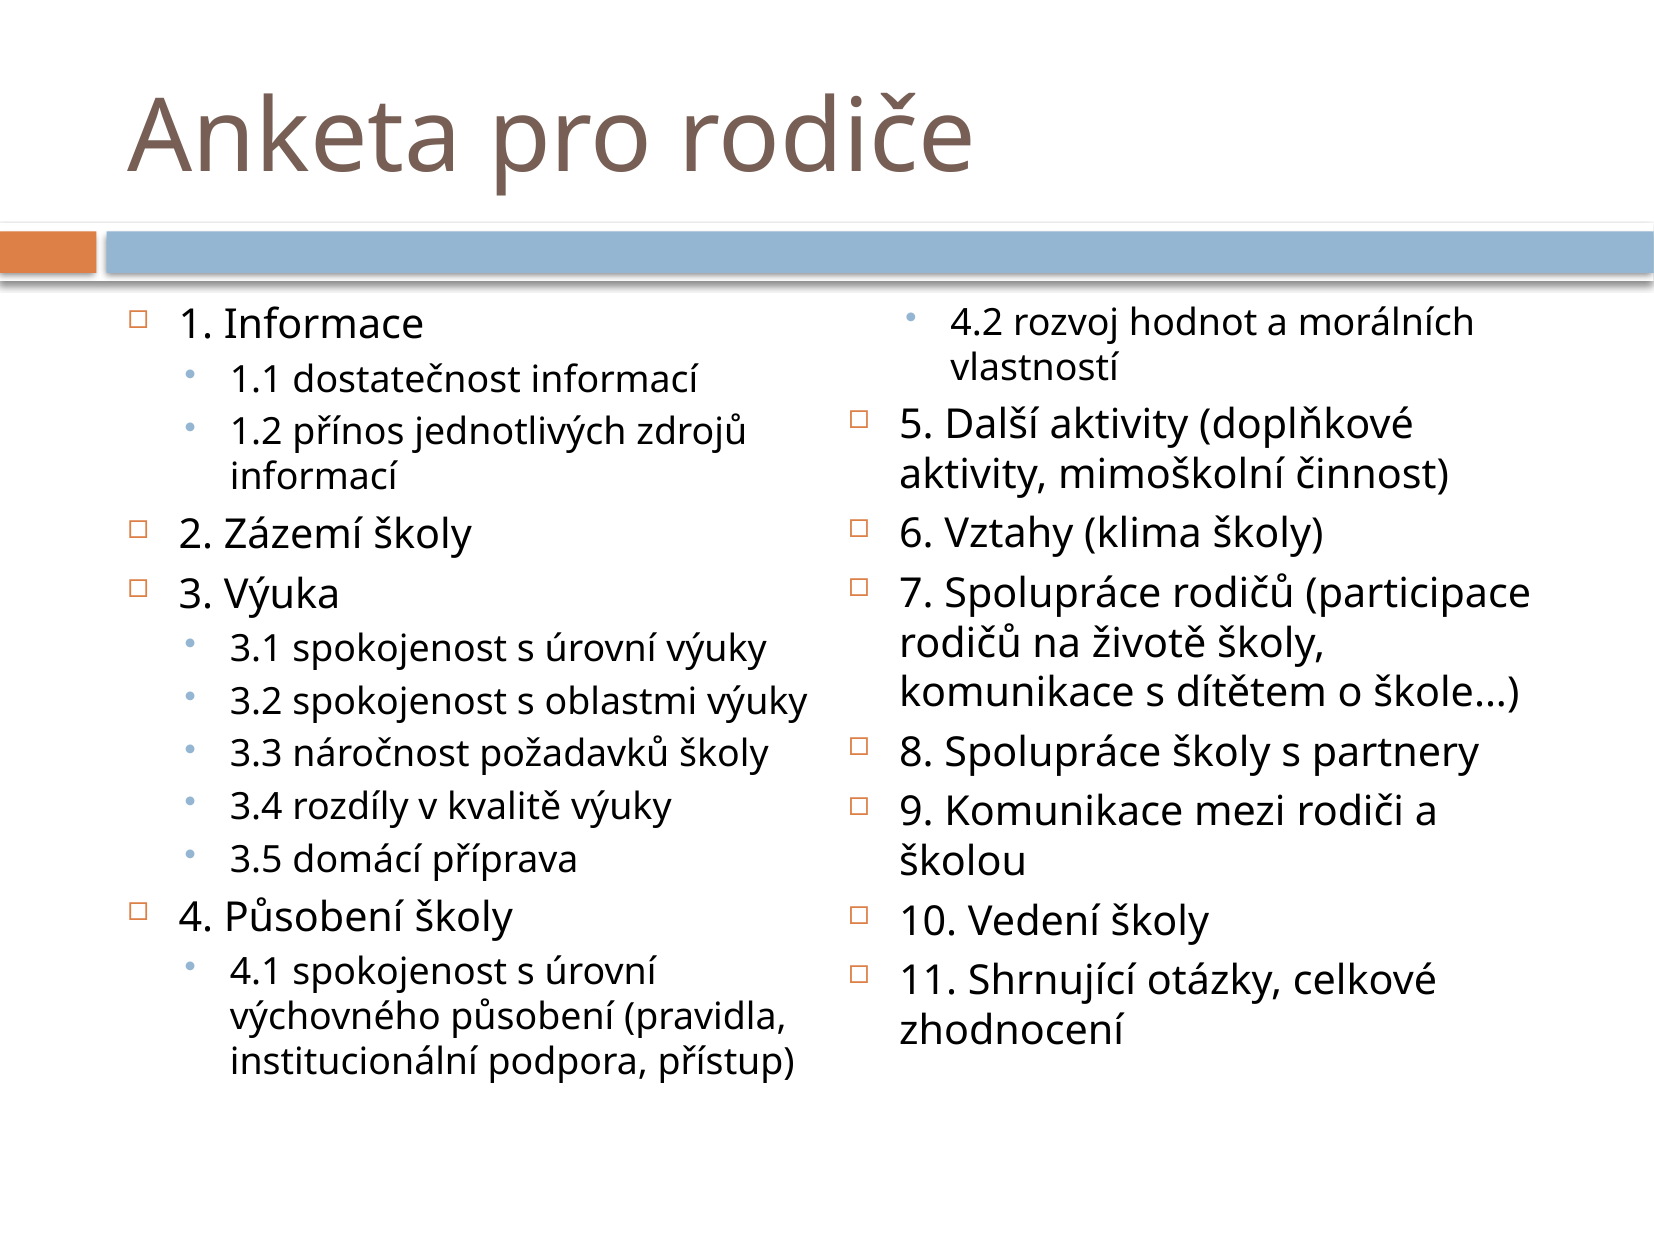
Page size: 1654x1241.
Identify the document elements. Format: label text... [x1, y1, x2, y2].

title Anketa pro rodiče [110, 41, 1586, 221]
list 1. Informace 1.1 dostatečnost informací 1.2 přínos jednotlivých zdrojů informací 2. Zázemí školy 3. Výuka 3.1 spokojenost s úrovní výuky 3.2 spokojenost s oblastmi výuky 3.3 náročnost požadavků školy 3.4 rozdíly v kvalitě výuky 3.5 domácí příprava 4. Působení školy 4.1 spokojenost s úrovní výchovného působení (pravidla, institucionální podpora, přístup) 4.2 rozvoj hodnot a morálních vlastností 5. Další aktivity (doplňkové aktivity, mimoškolní činnost) 6. Vztahy (klima školy) 7. Spolupráce rodičů (participace rodičů na životě školy, komunikace s dítětem o škole...) 8. Spolupráce školy s partnery 9. Komunikace mezi rodiči a školou 10. Vedení školy 11. Shrnující otázky, celkové zhodnocení [110, 289, 1586, 1103]
